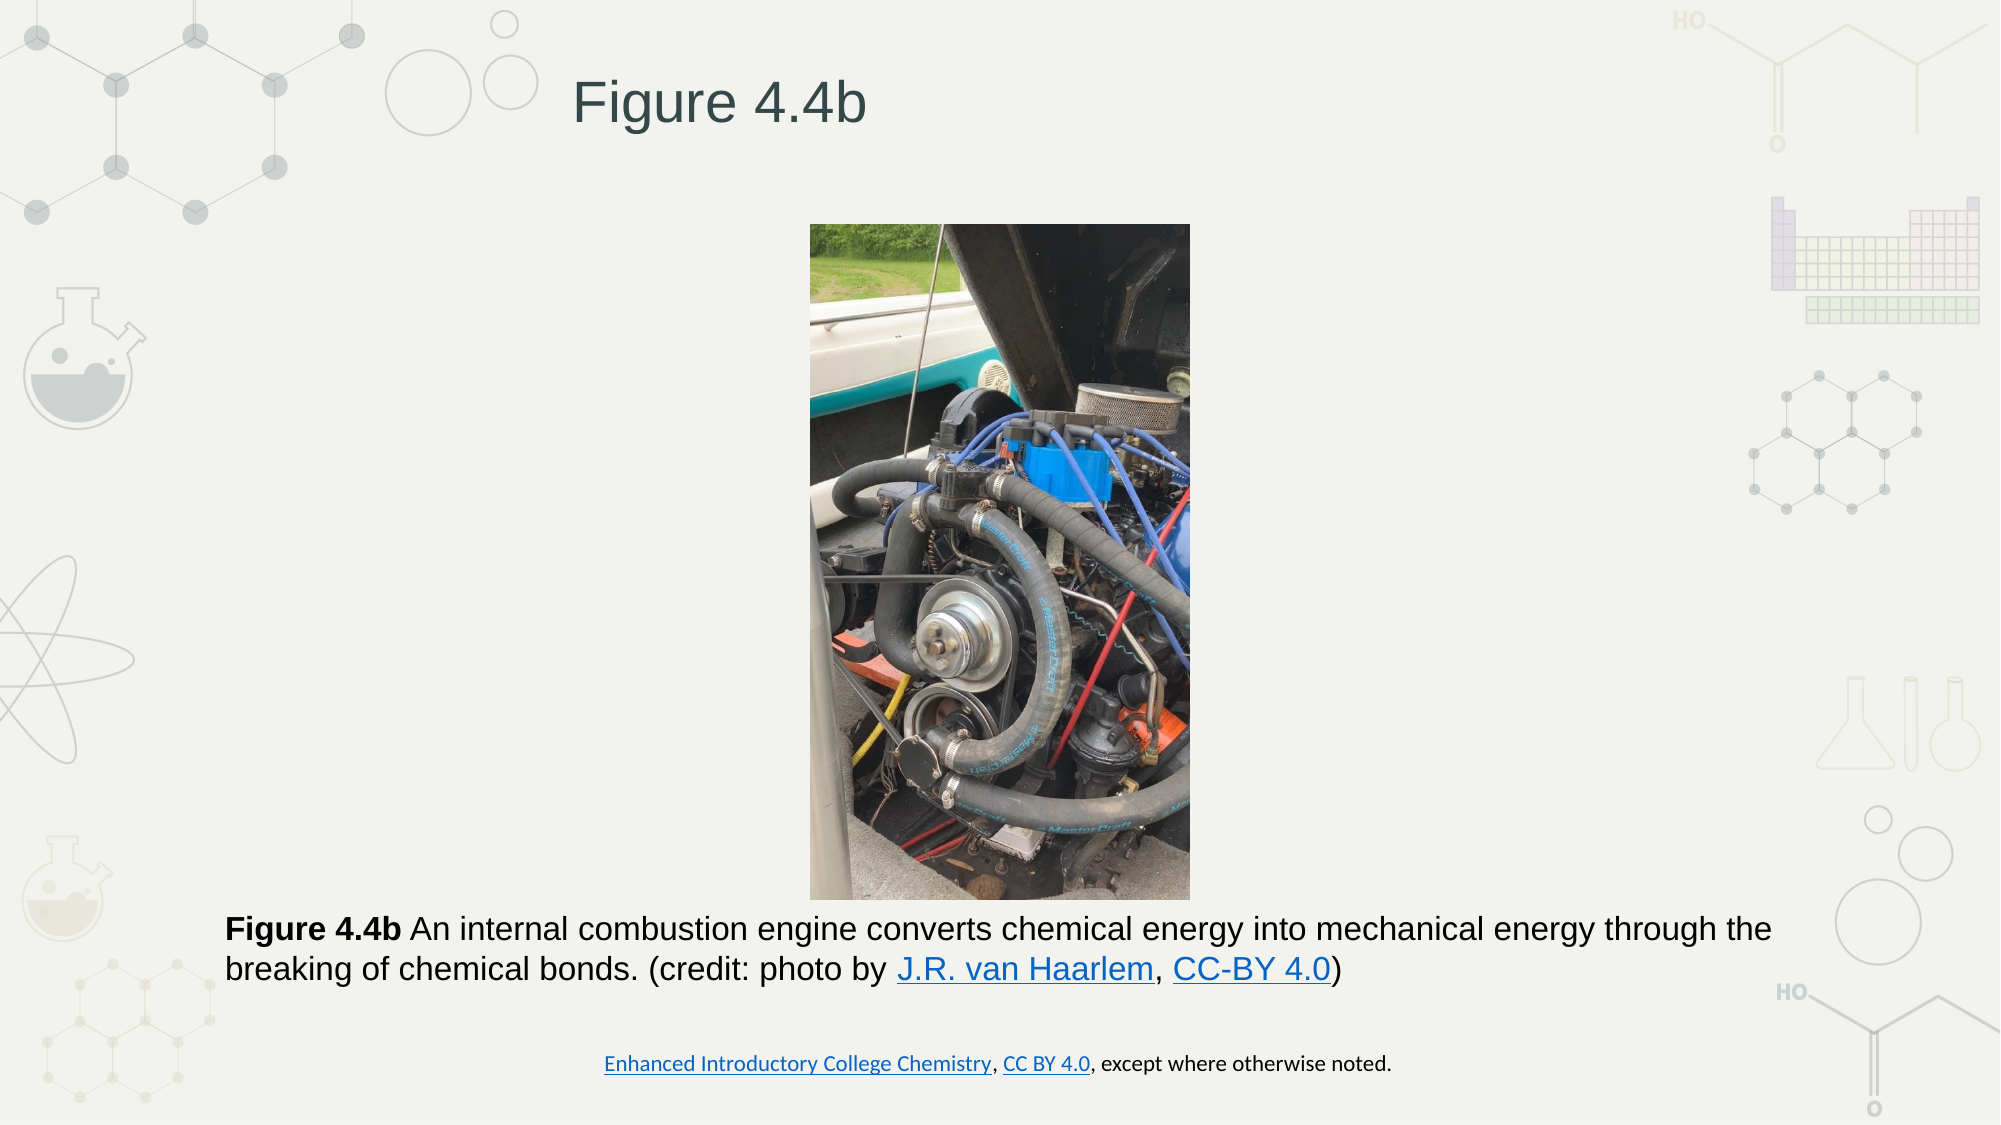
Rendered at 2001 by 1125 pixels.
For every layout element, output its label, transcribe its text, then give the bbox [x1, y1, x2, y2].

title Figure 4.4b [557, 37, 1203, 143]
list Figure 4.4b An internal combustion engine converts chemical energy into mechanical energy through the breaking of chemical bonds. (credit: photo by J.R. van Haarlem, CC-BY 4.0) [210, 900, 1808, 1015]
picture [0, 0, 2001, 1125]
